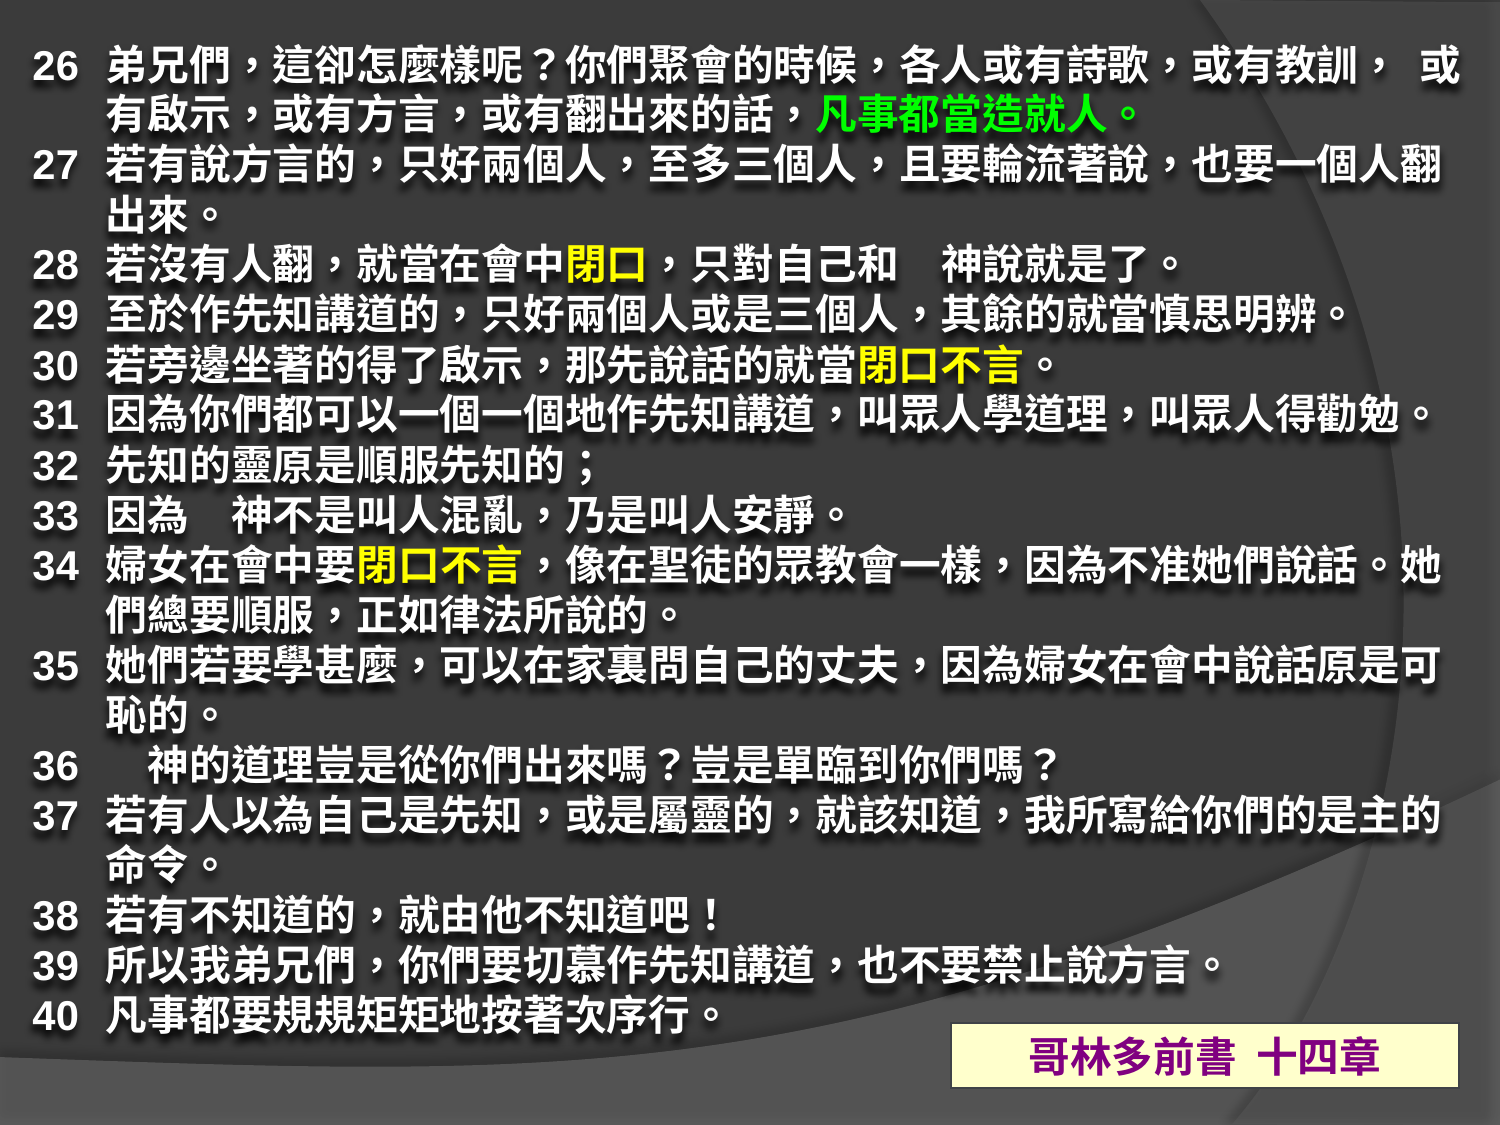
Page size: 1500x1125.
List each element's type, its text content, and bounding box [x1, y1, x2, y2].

text_box 哥林多前書 十四章 [950, 1023, 1459, 1088]
text_box 26 弟兄們，這卻怎麼樣呢？你們聚會的時候，各人或有詩歌，或有教訓， 或有啟示，或有方言，或有翻出來的話，凡事都當造就人。 27 若有說方言的，只好兩個人，至多三個人，且要輪流著說，也要一個人翻出來。 28 若沒有人翻，就當在會中閉口，只對自己和 神說就是了。 29 至於作先知講道的，只好兩個人或是三個人，其餘的就當慎思明辨。 30 若旁邊坐著的得了啟示，那先說話的就當閉口不言。 31 因為你們都可以一個一個地作先知講道，叫眾人學道理，叫眾人得勸勉。 32 先知的靈原是順服先知的； 33 因為 神不是叫人混亂，乃是叫人安靜。 34 婦女在會中要閉口不言，像在聖徒的眾教會一樣，因為不准她們說話。她們總要順服，正如律法所說的。 35 她們若要學甚麼，可以在家裏問自己的丈夫，因為婦女在會中說話原是可恥的。 36 神的道理豈是從你們出來嗎？豈是單臨到你們嗎？ 37 若有人以為自己是先知，或是屬靈的，就該知道，我所寫給你們的是主的命令。 38 若有不知道的，就由他不知道吧！ 39 所以我弟兄們，你們要切慕作先知講道，也不要禁止說方言。 40 凡事都要規規矩矩地按著次序行。 [17, 30, 1477, 1046]
